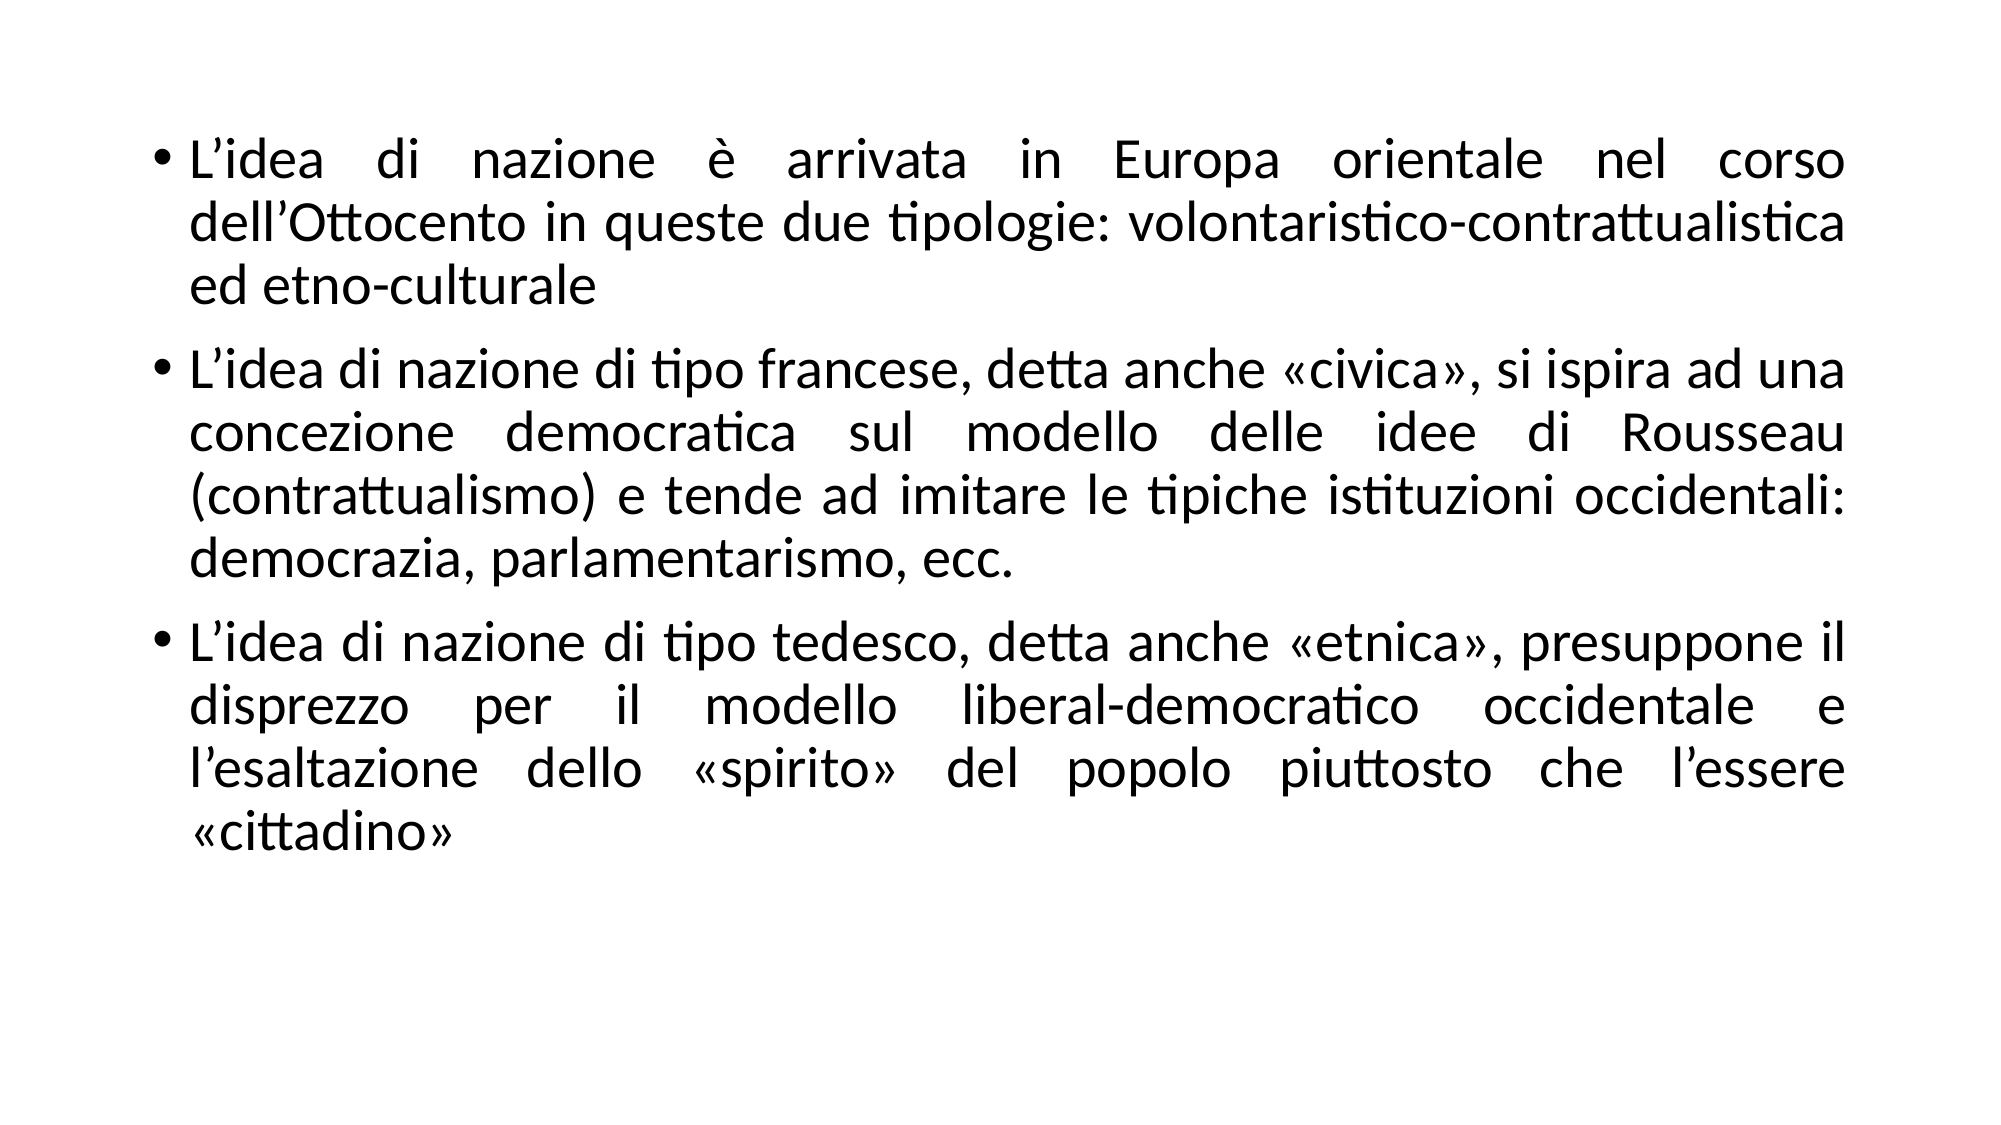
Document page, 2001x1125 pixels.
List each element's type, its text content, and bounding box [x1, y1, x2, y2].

list L’idea di nazione è arrivata in Europa orientale nel corso dell’Ottocento in queste due tipologie: volontaristico-contrattualistica ed etno-culturale L’idea di nazione di tipo francese, detta anche «civica», si ispira ad una concezione democratica sul modello delle idee di Rousseau (contrattualismo) e tende ad imitare le tipiche istituzioni occidentali: democrazia, parlamentarismo, ecc. L’idea di nazione di tipo tedesco, detta anche «etnica», presuppone il disprezzo per il modello liberal-democratico occidentale e l’esaltazione dello «spirito» del popolo piuttosto che l’essere «cittadino» [137, 121, 1863, 1014]
